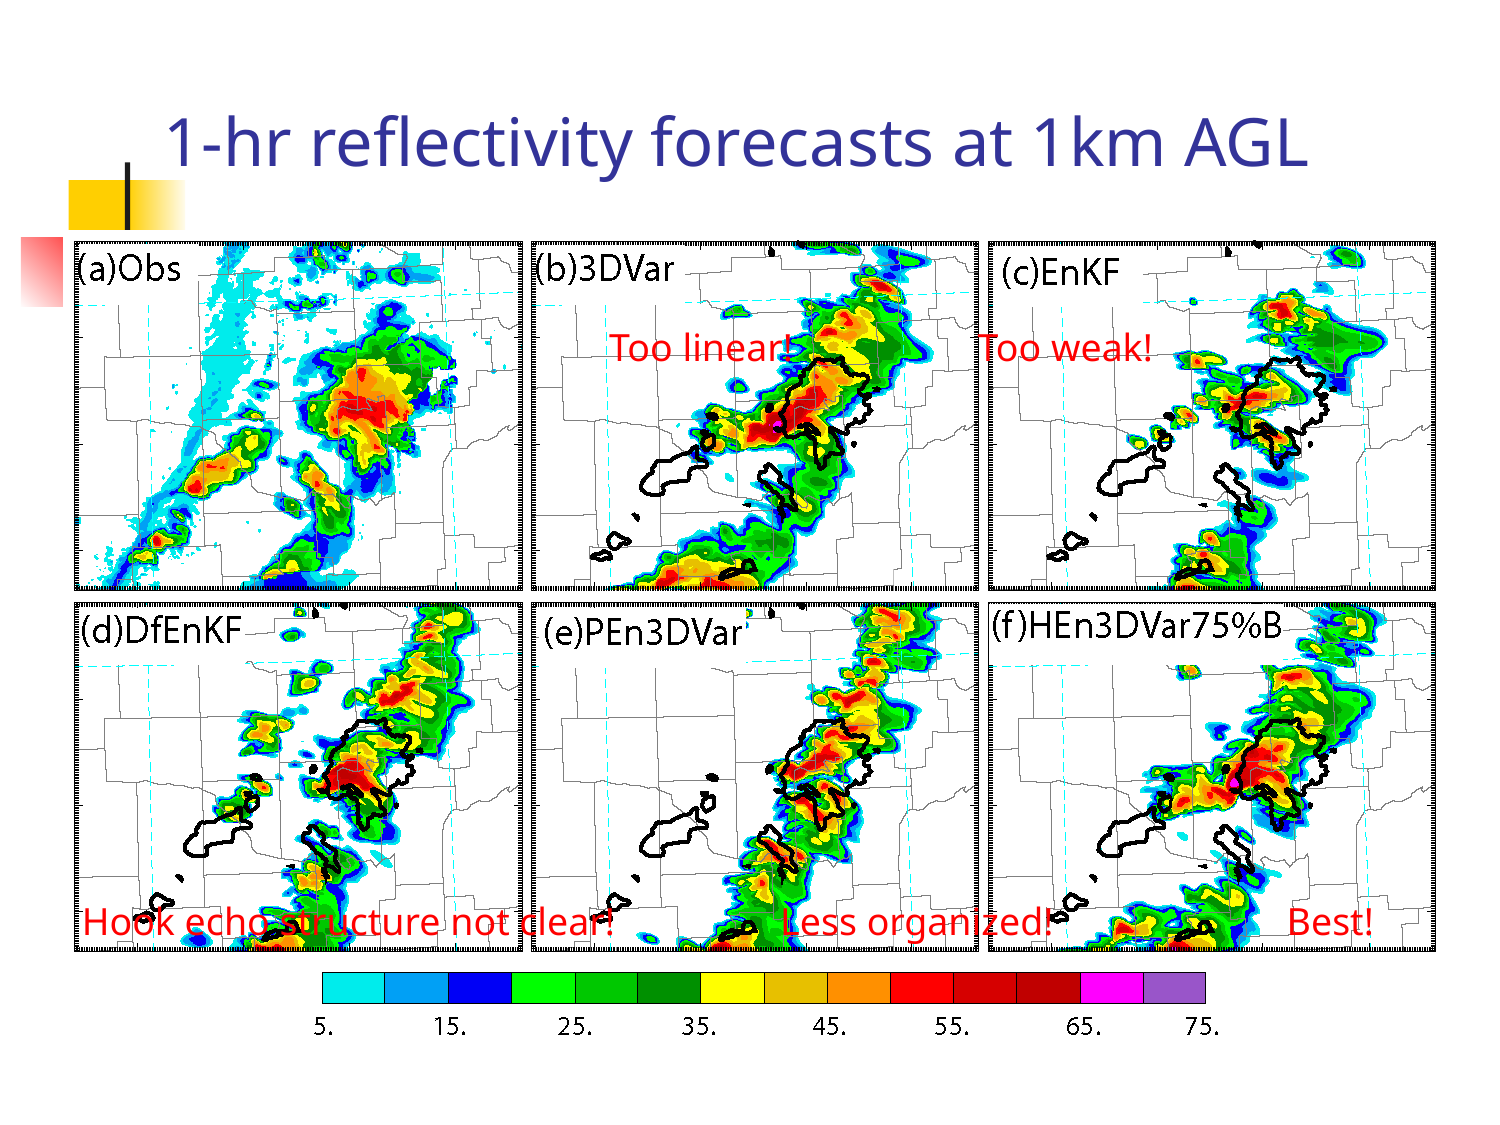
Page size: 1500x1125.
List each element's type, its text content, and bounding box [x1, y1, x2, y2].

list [63, 230, 1447, 1055]
title 1-hr reflectivity forecasts at 1km AGL [148, 68, 1418, 188]
